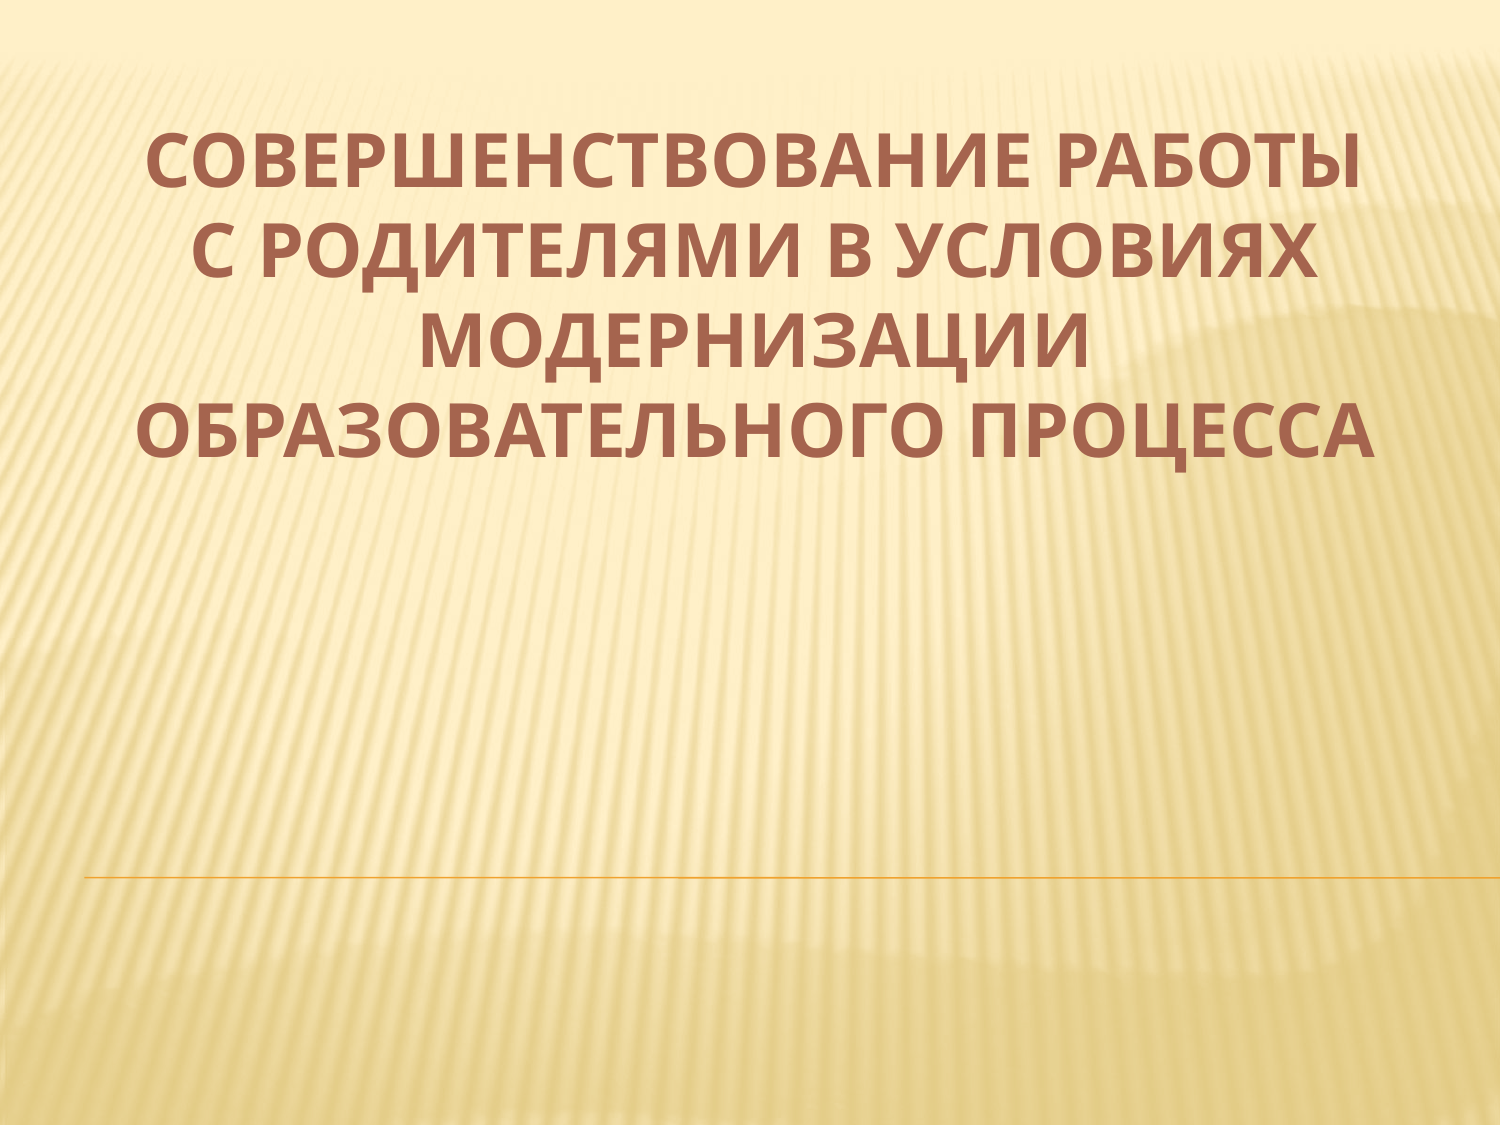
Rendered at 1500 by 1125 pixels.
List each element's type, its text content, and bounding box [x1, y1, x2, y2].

title Совершенствование работы с родителями в условиях модернизации образовательного процесса [117, 105, 1393, 786]
